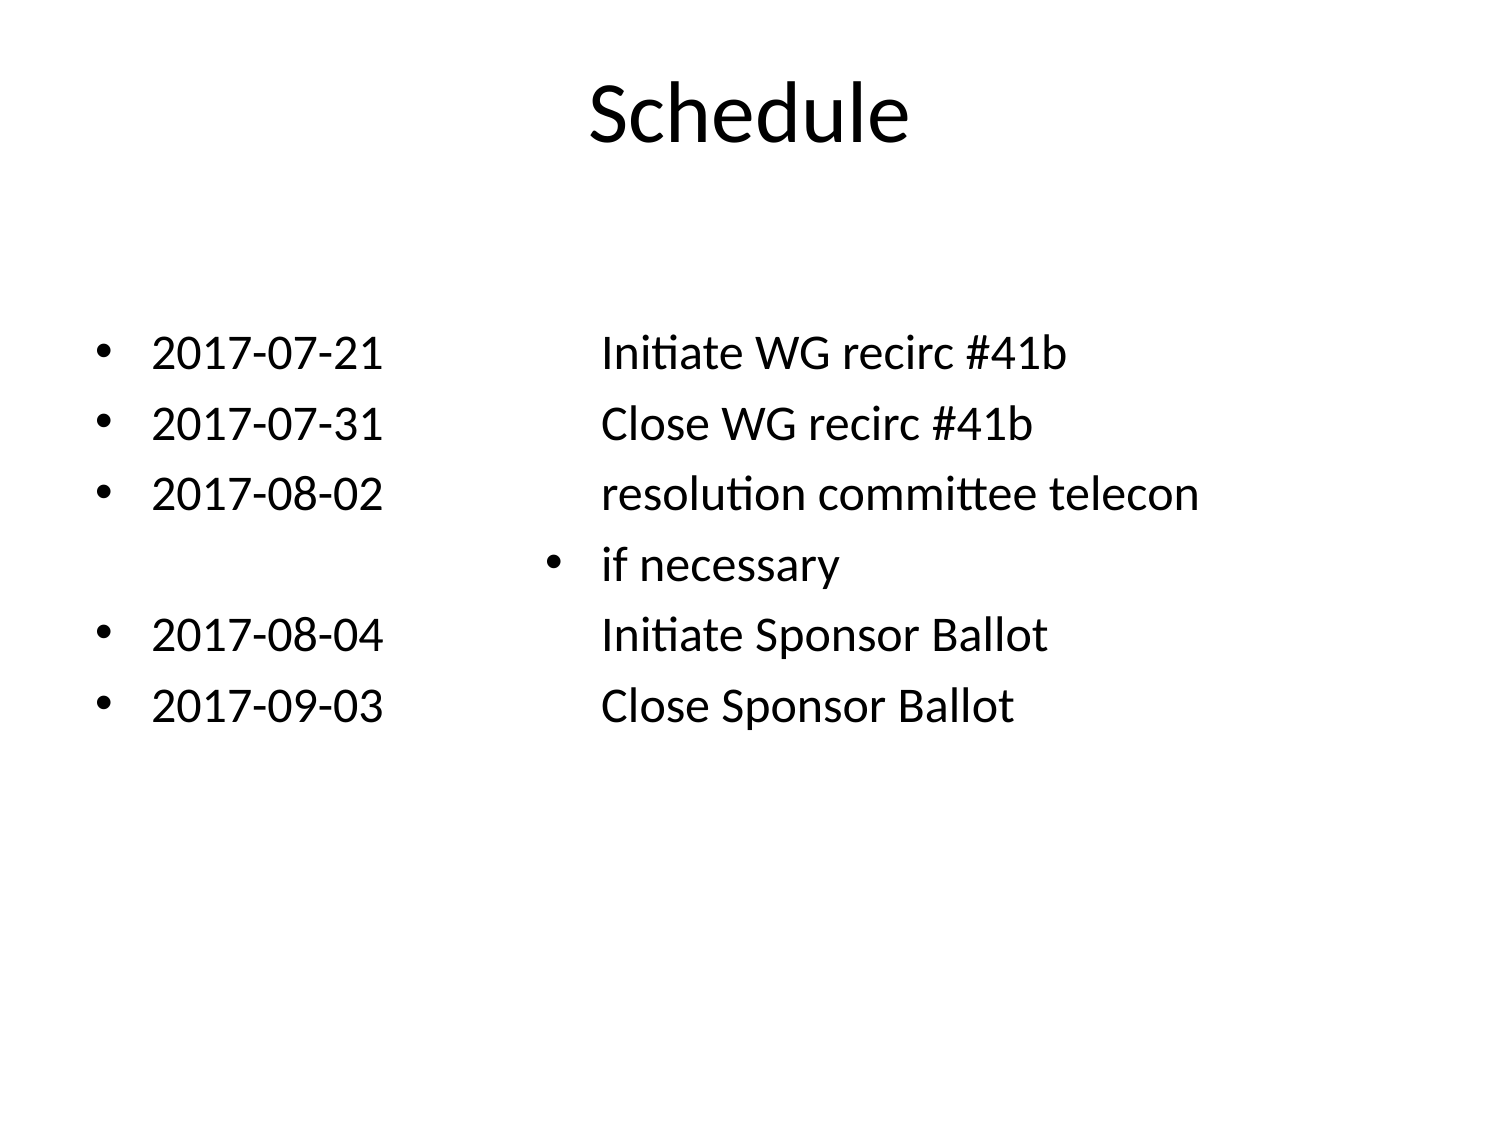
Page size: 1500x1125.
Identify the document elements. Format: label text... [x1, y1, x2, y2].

list 2017-07-21 Initiate WG recirc #41b 2017-07-31 Close WG recirc #41b 2017-08-02 resolution committee telecon if necessary 2017-08-04 Initiate Sponsor Ballot 2017-09-03 Close Sponsor Ballot [86, 311, 1438, 976]
title Schedule [74, 44, 1426, 276]
